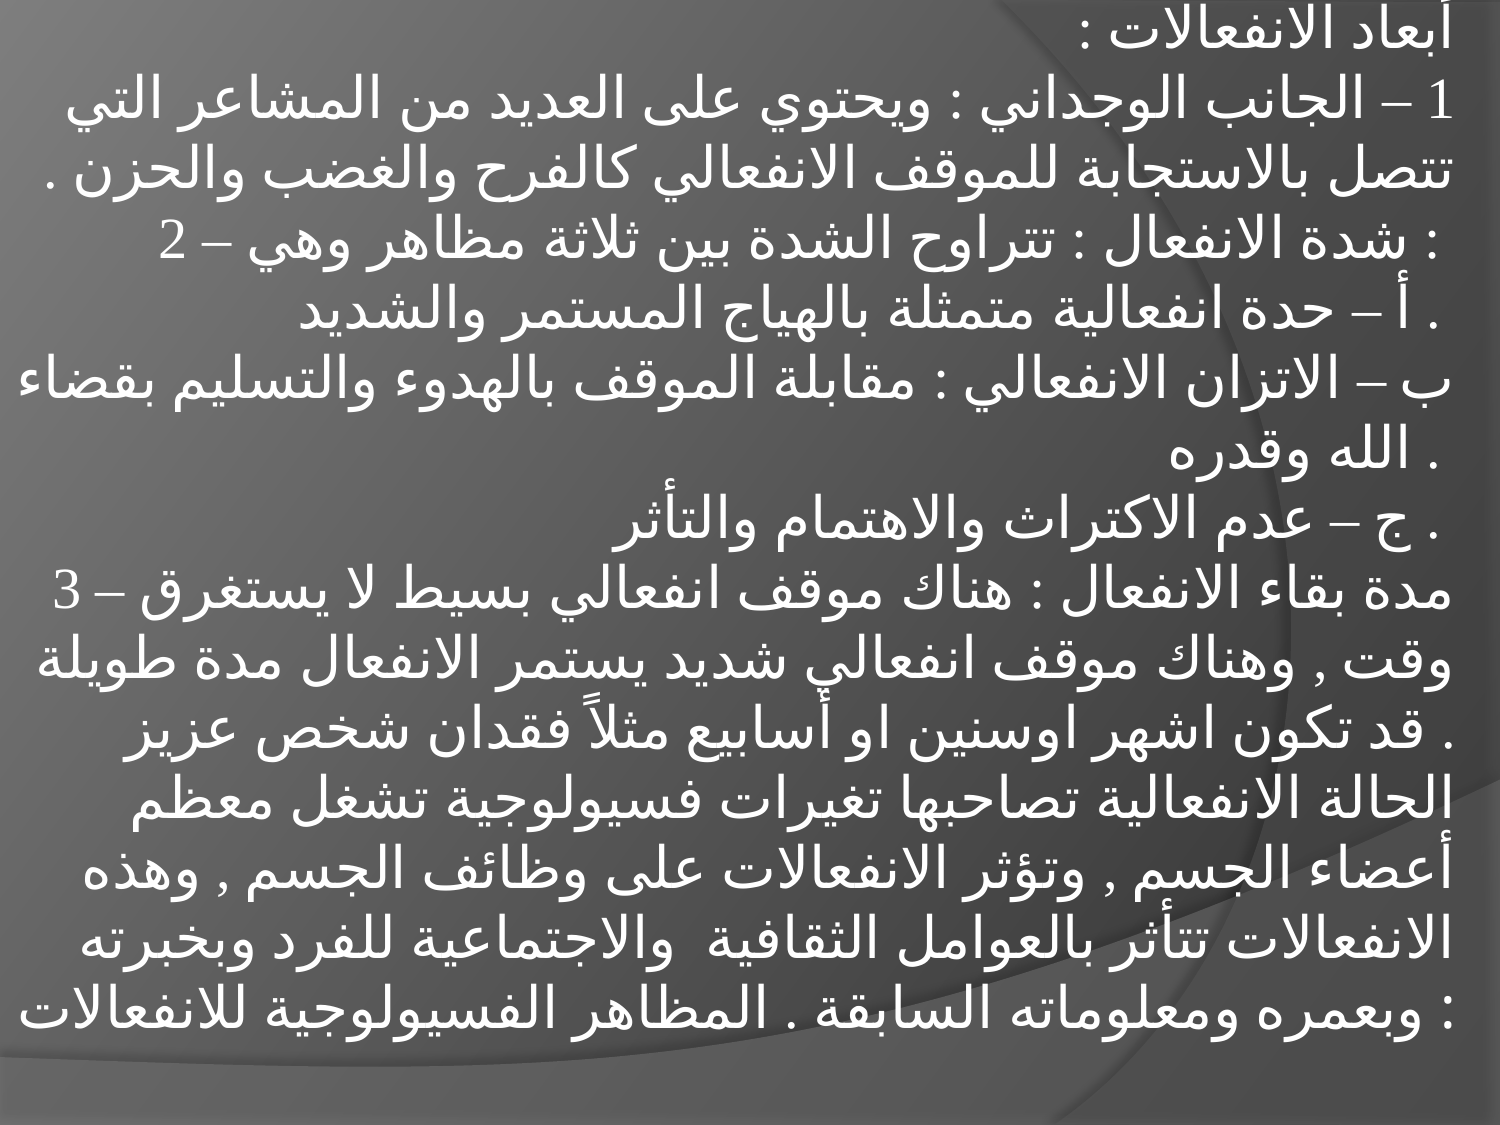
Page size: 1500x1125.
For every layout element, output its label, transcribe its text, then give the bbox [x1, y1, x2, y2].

text_box أبعاد الانفعالات : 1 – الجانب الوجداني : ويحتوي على العديد من المشاعر التي تتصل بالاستجابة للموقف الانفعالي كالفرح والغضب والحزن . 2 – شدة الانفعال : تتراوح الشدة بين ثلاثة مظاهر وهي : أ – حدة انفعالية متمثلة بالهياج المستمر والشديد . ب – الاتزان الانفعالي : مقابلة الموقف بالهدوء والتسليم بقضاء الله وقدره . ج – عدم الاكتراث والاهتمام والتأثر . 3 – مدة بقاء الانفعال : هناك موقف انفعالي بسيط لا يستغرق وقت , وهناك موقف انفعالي شديد يستمر الانفعال مدة طويلة قد تكون اشهر اوسنين او أسابيع مثلاً فقدان شخص عزيز . الحالة الانفعالية تصاحبها تغيرات فسيولوجية تشغل معظم أعضاء الجسم , وتؤثر الانفعالات على وظائف الجسم , وهذه الانفعالات تتأثر بالعوامل الثقافية والاجتماعية للفرد وبخبرته وبعمره ومعلوماته السابقة . المظاهر الفسيولوجية للانفعالات : [0, 0, 1471, 1118]
